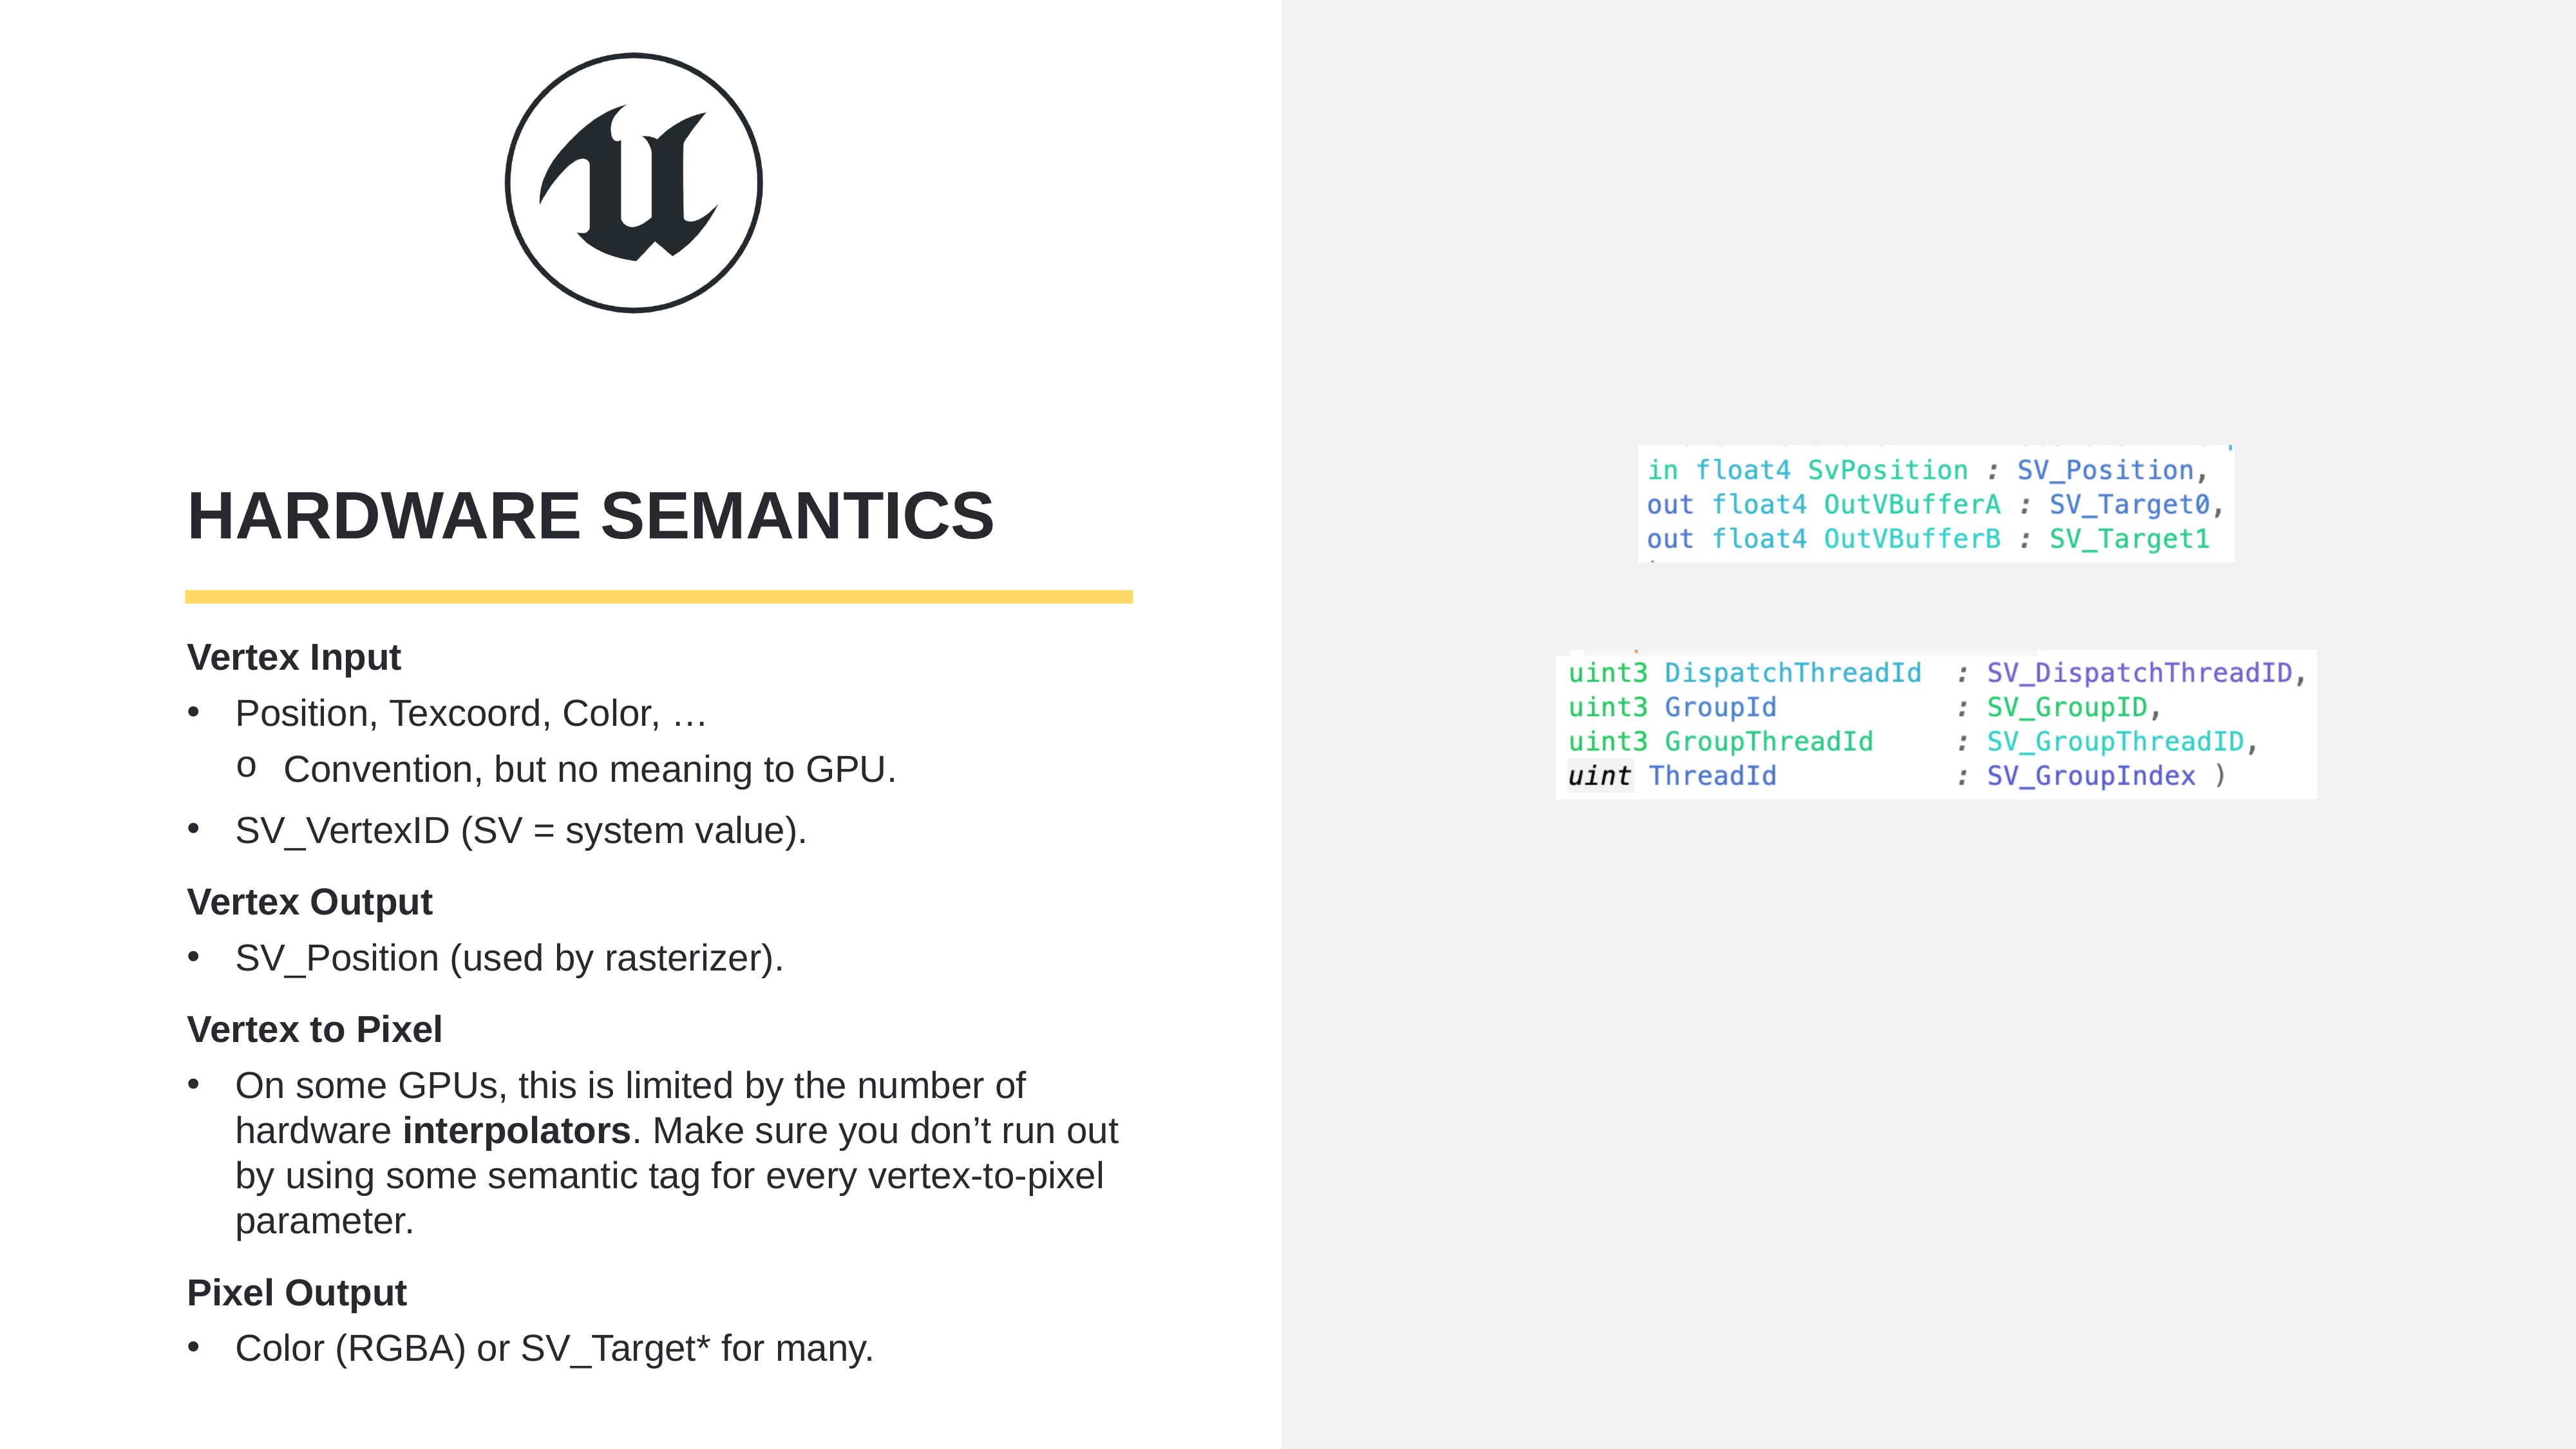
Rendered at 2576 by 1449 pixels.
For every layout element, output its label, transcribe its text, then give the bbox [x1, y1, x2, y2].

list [1638, 445, 2235, 562]
picture [1556, 650, 2318, 799]
list Vertex Input Position, Texcoord, Color, … Convention, but no meaning to GPU. SV_VertexID (SV = system value). Vertex Output SV_Position (used by rasterizer). Vertex to Pixel On some GPUs, this is limited by the number of hardware interpolators. Make sure you don’t run out by using some semantic tag for every vertex-to-pixel parameter. Pixel Output Color (RGBA) or SV_Target* for many. [177, 628, 1133, 1449]
title Hardware Semantics [177, 97, 1133, 558]
picture [495, 43, 773, 97]
